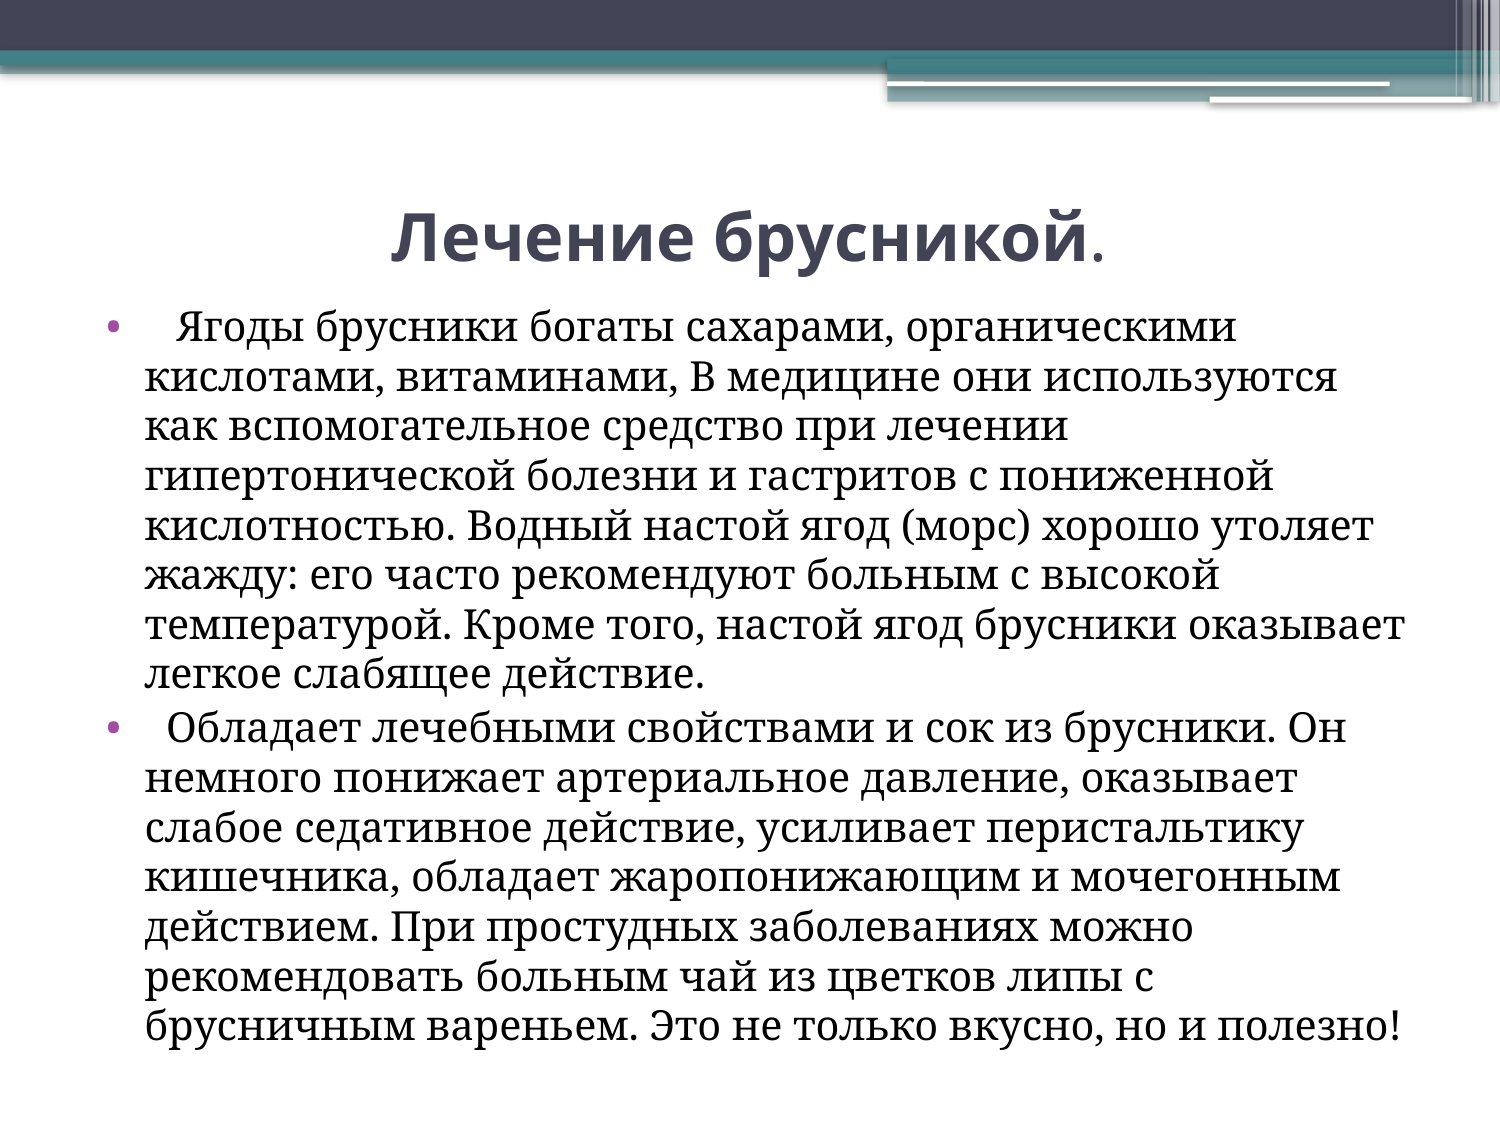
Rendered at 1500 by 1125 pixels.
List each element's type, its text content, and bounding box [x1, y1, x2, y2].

title Лечение брусникой. [75, 187, 1425, 282]
list Ягоды брусники богаты сахарами, органическими кислотами, витаминами, В медицине они используются как вспомогательное средство при лечении гипертонической болезни и гастритов с пониженной кислотностью. Водный настой ягод (морс) хорошо утоляет жажду: его часто рекомендуют больным с высокой температурой. Кроме того, настой ягод брусники оказывает легкое слабящее действие. Обладает лечебными свойствами и сок из брусники. Он немного понижает артериальное давление, оказывает слабое седативное действие, усиливает перистальтику кишечника, обладает жаропонижающим и мочегонным действием. При простудных заболеваниях можно рекомендовать больным чай из цветков липы с брусничным вареньем. Это не только вкусно, но и полезно! [75, 292, 1425, 1079]
